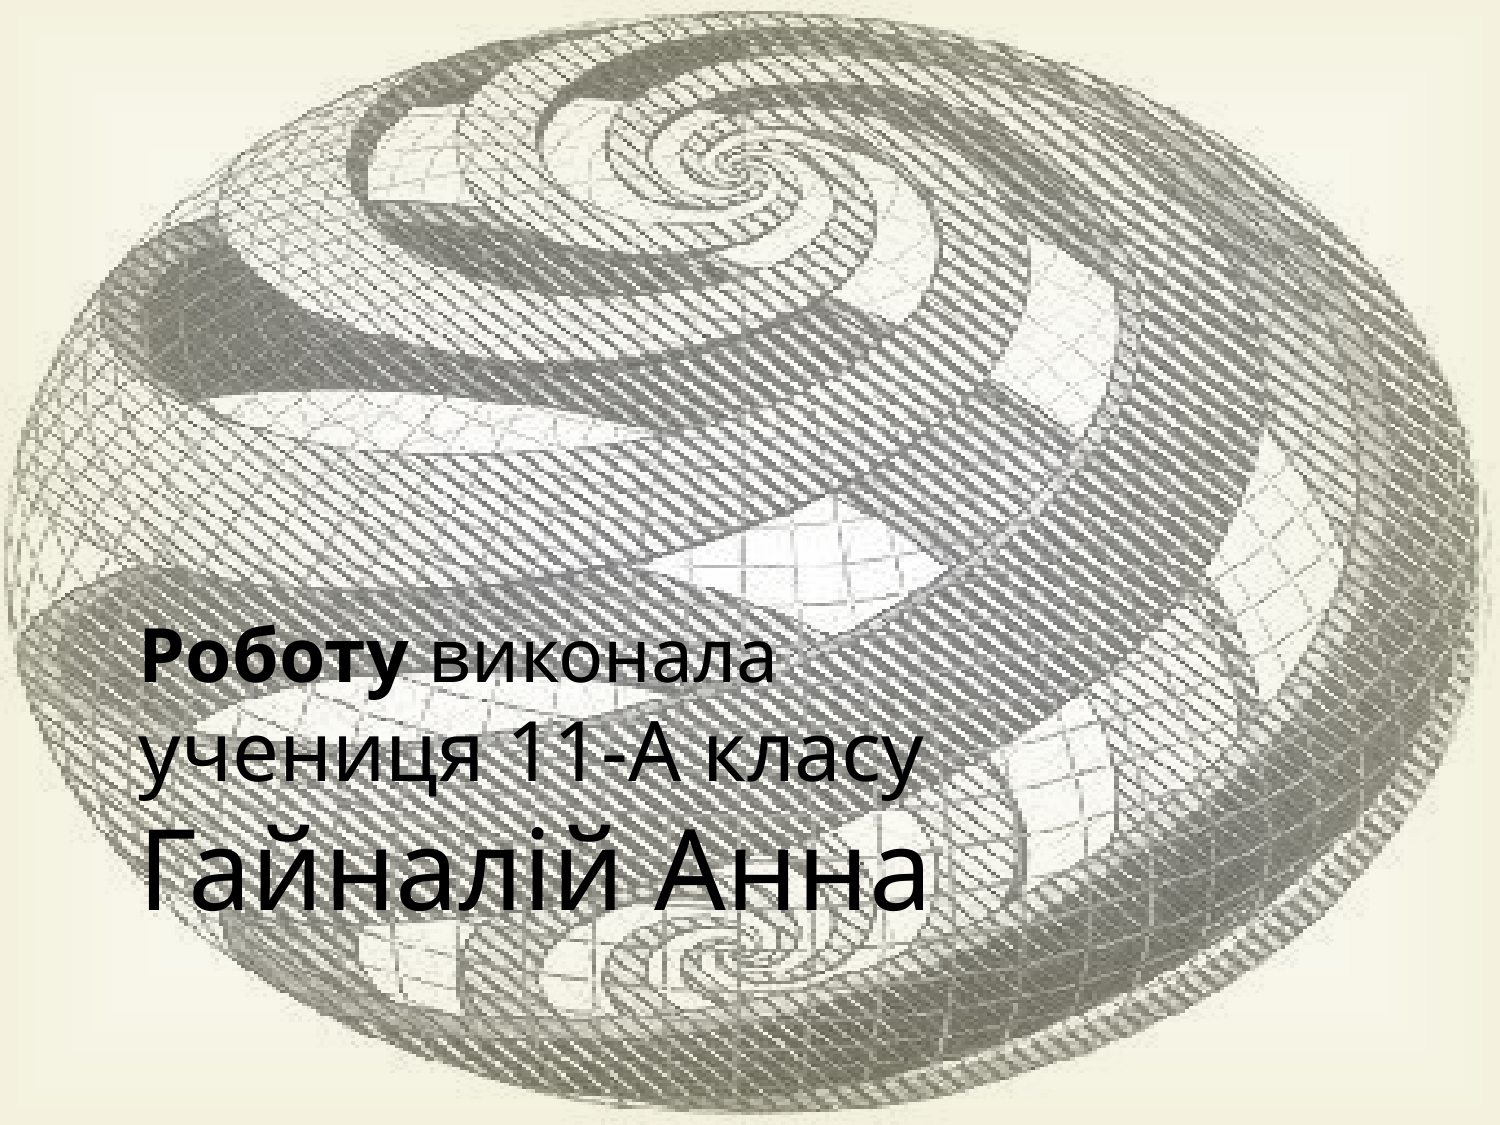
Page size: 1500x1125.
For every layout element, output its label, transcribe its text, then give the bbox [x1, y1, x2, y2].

title Роботу виконала учениця 11-А класу Гайналій Анна [123, 219, 1388, 941]
